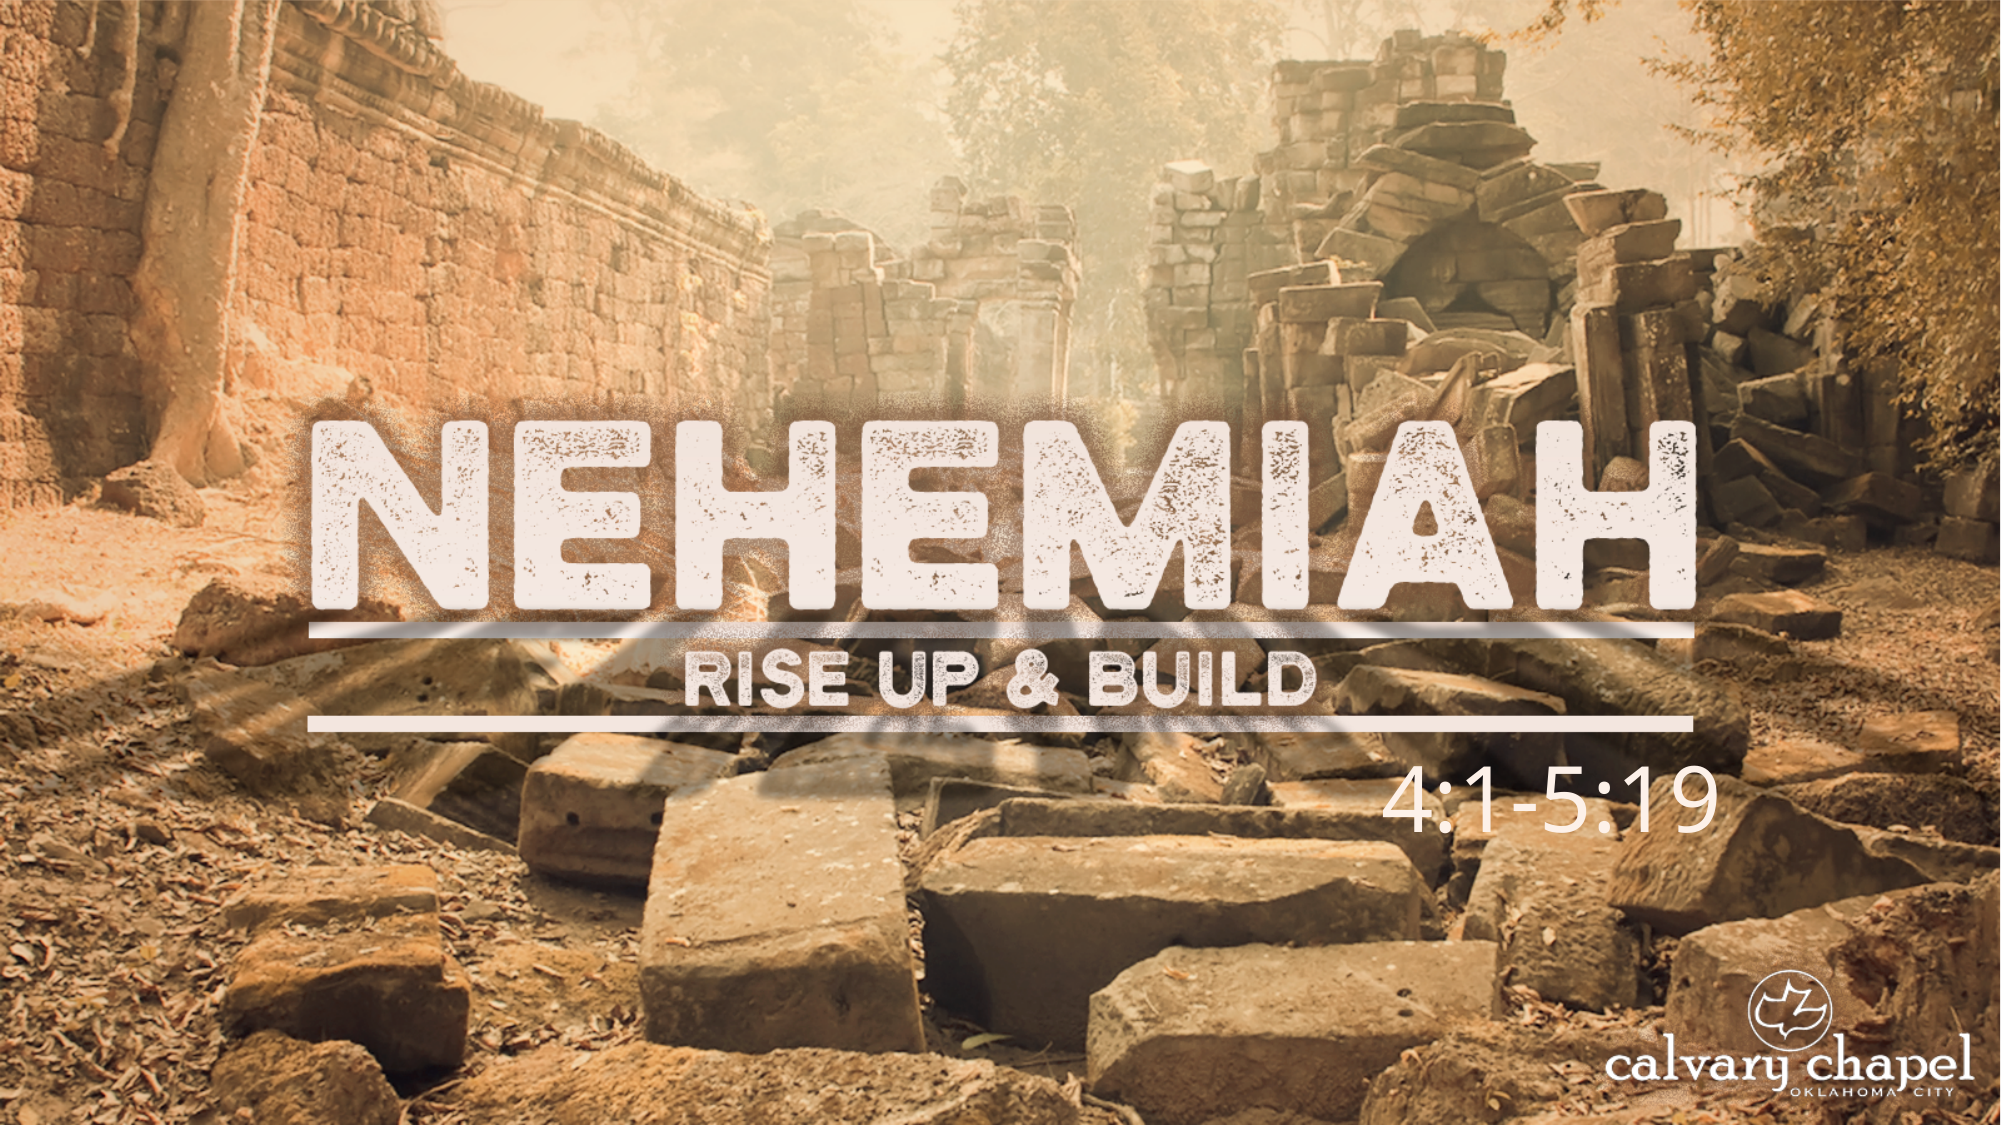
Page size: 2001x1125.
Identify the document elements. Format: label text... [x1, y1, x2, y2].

picture [0, 0, 2001, 1125]
text_box 4:1-5:19 [1366, 733, 1737, 859]
